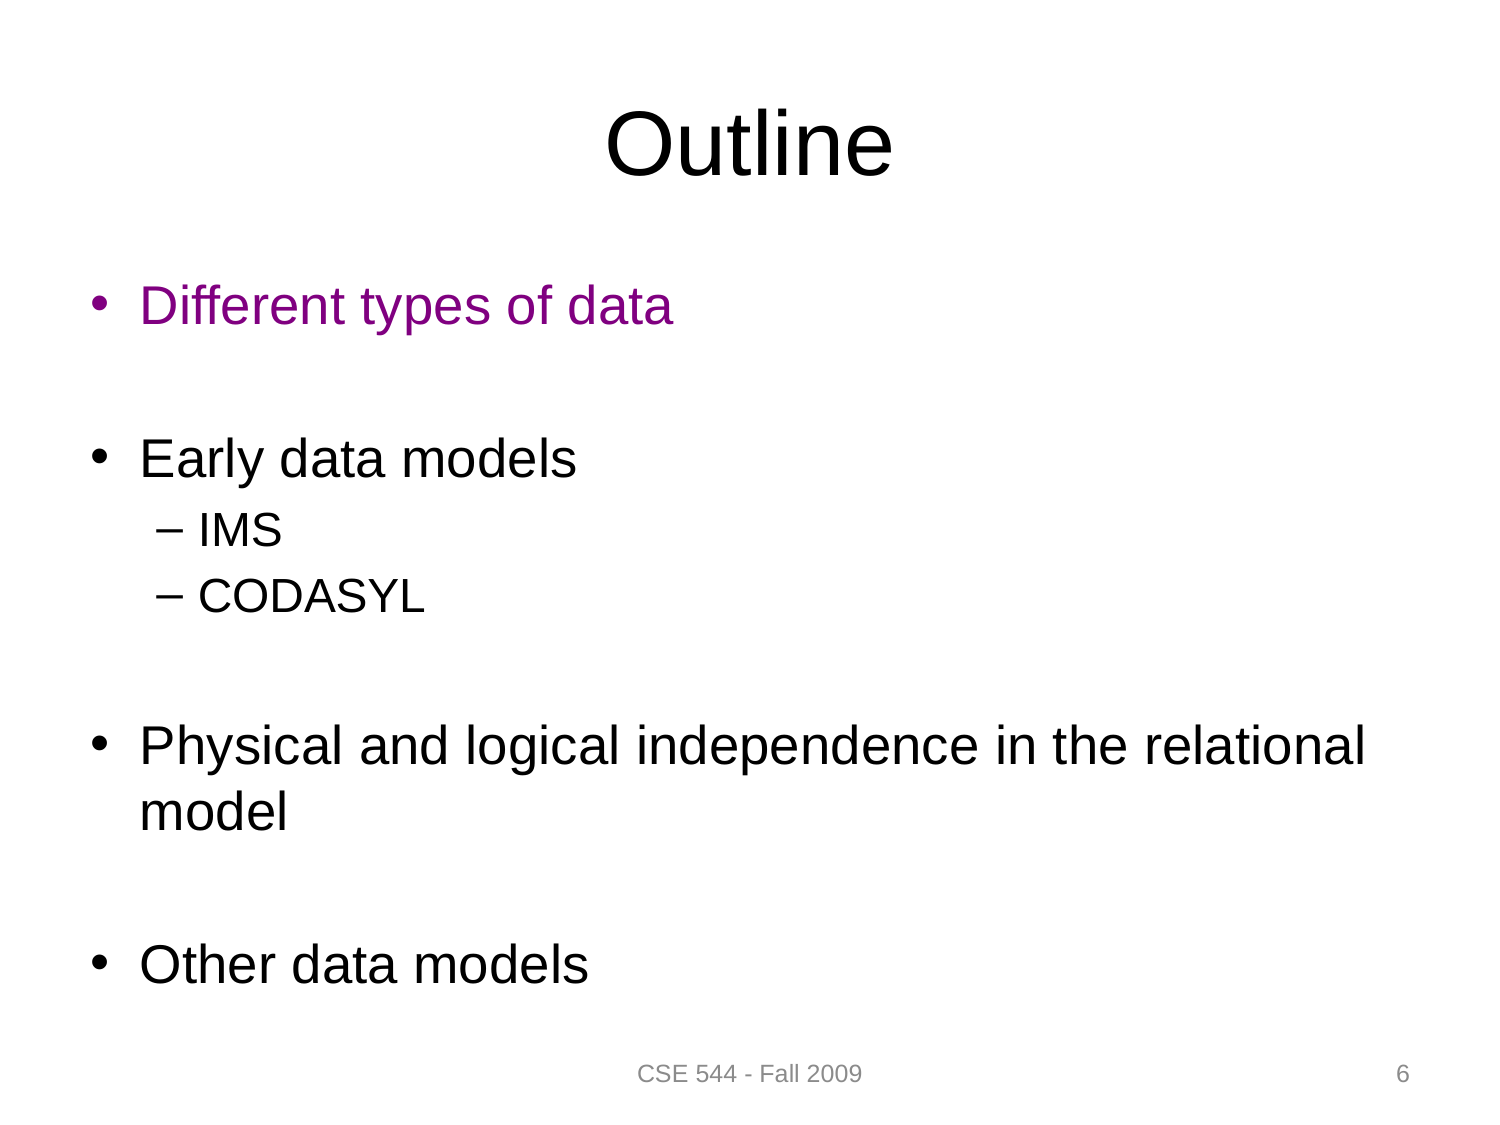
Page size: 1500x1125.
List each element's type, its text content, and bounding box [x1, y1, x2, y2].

footer CSE 544 - Fall 2009 [506, 1049, 994, 1096]
slide_number 6 [1074, 1042, 1425, 1103]
title Outline [75, 45, 1425, 233]
list Different types of data Early data models IMS CODASYL Physical and logical independence in the relational model Other data models [75, 262, 1425, 1005]
